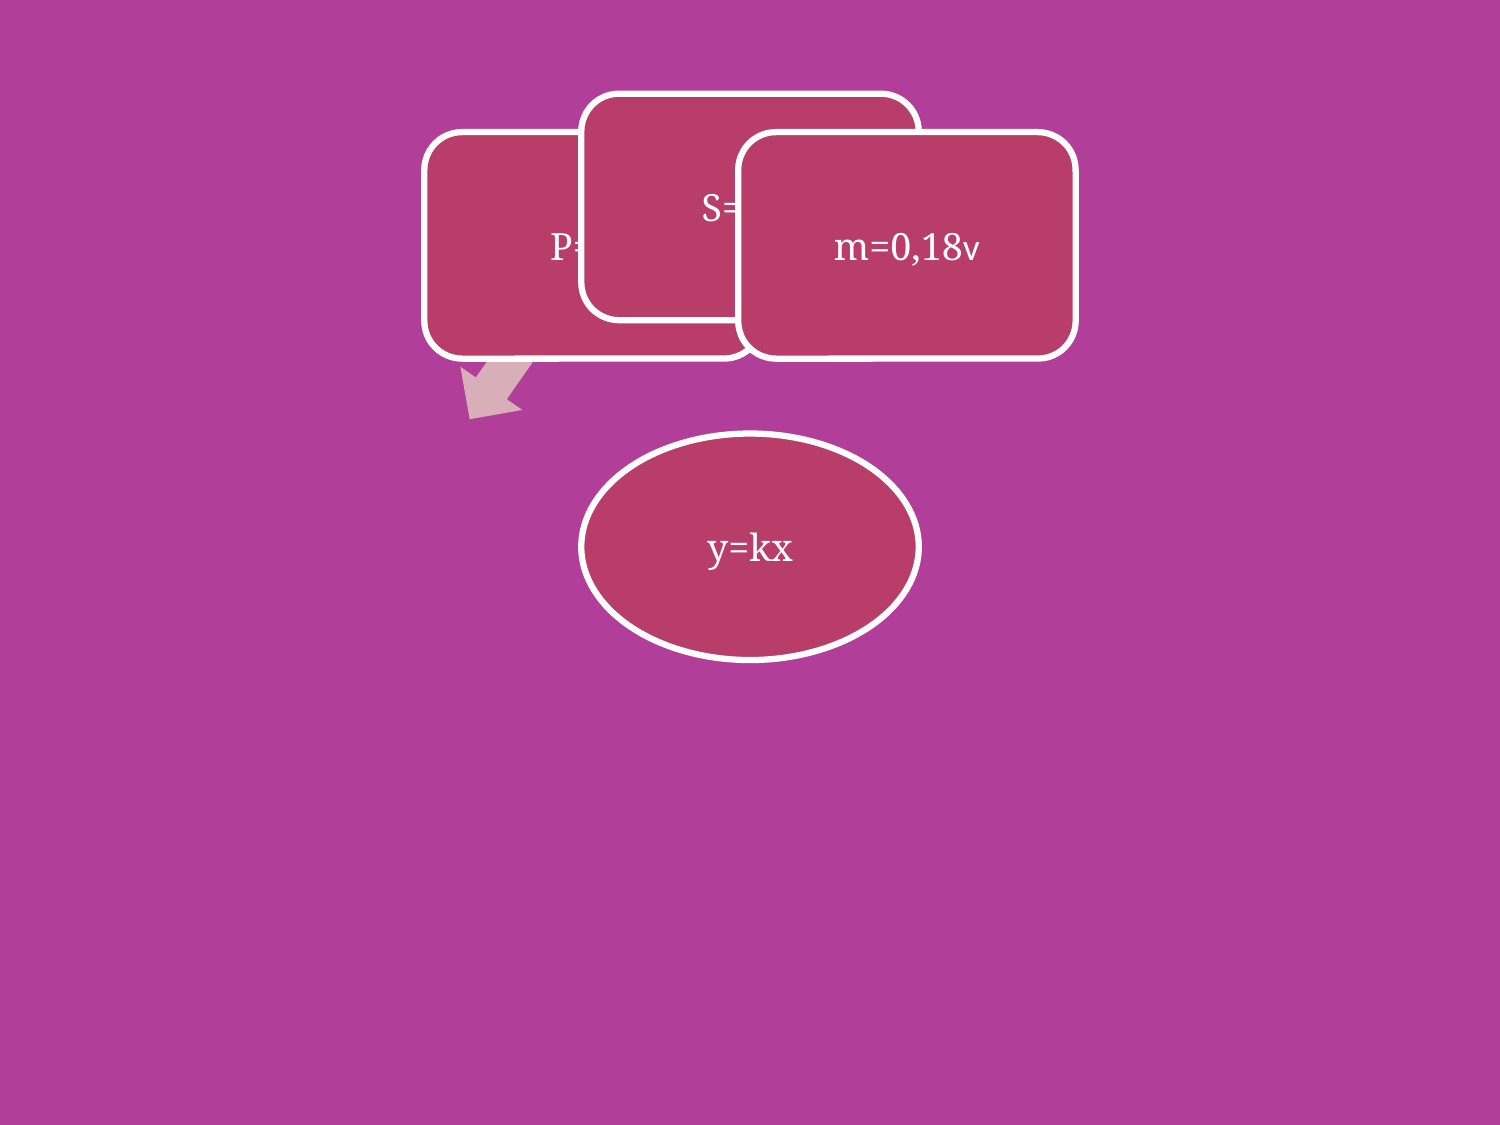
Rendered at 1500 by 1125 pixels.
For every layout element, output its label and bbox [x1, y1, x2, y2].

list [78, 97, 1423, 996]
